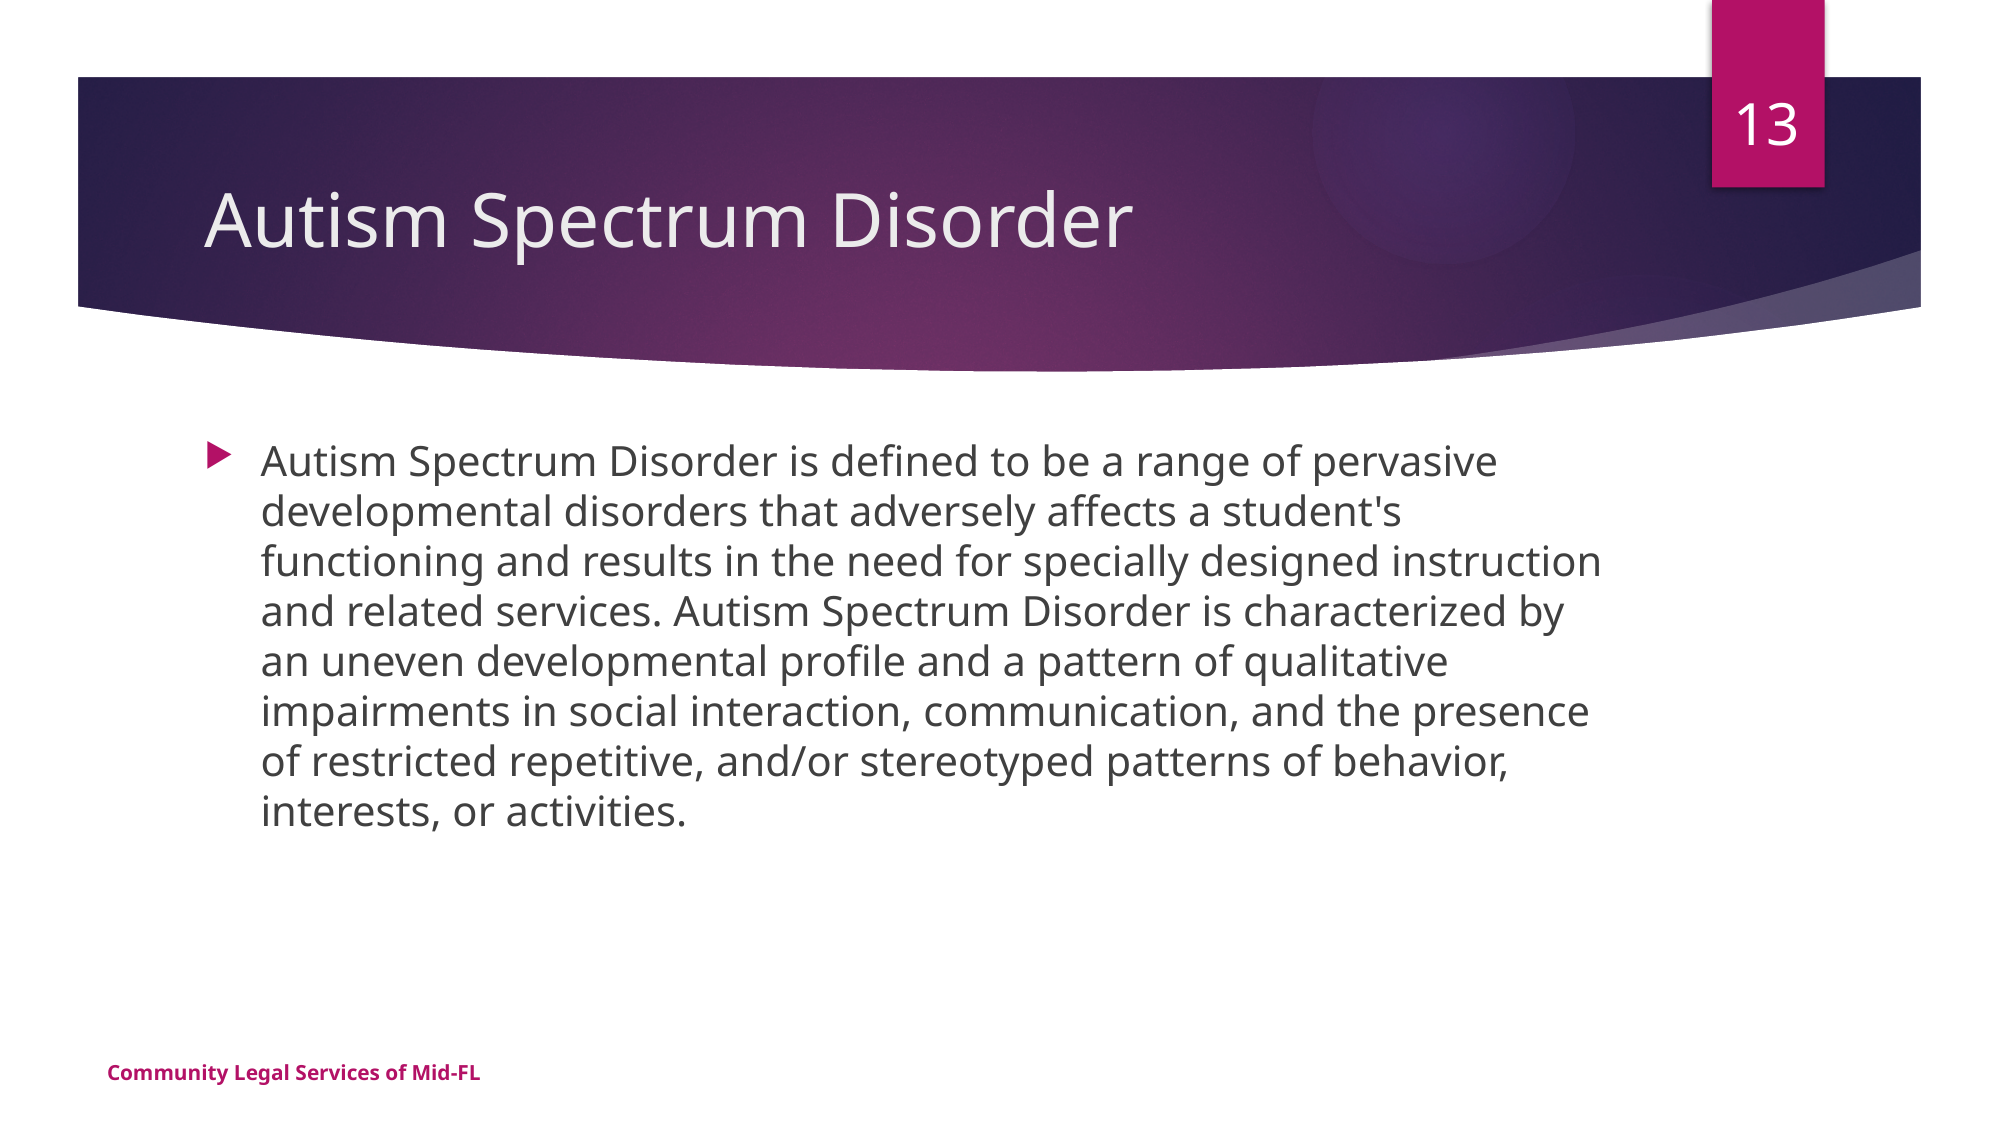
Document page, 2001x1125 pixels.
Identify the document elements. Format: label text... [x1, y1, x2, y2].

footer Community Legal Services of Mid-FL [92, 1048, 726, 1099]
list Autism Spectrum Disorder is defined to be a range of pervasive developmental disorders that adversely affects a student's functioning and results in the need for specially designed instruction and related services. Autism Spectrum Disorder is characterized by an uneven developmental profile and a pattern of qualitative impairments in social interaction, communication, and the presence of restricted repetitive, and/or stereotyped patterns of behavior, interests, or activities. [189, 427, 1638, 988]
slide_number 13 [1698, 48, 1836, 175]
title Autism Spectrum Disorder [189, 159, 1627, 276]
